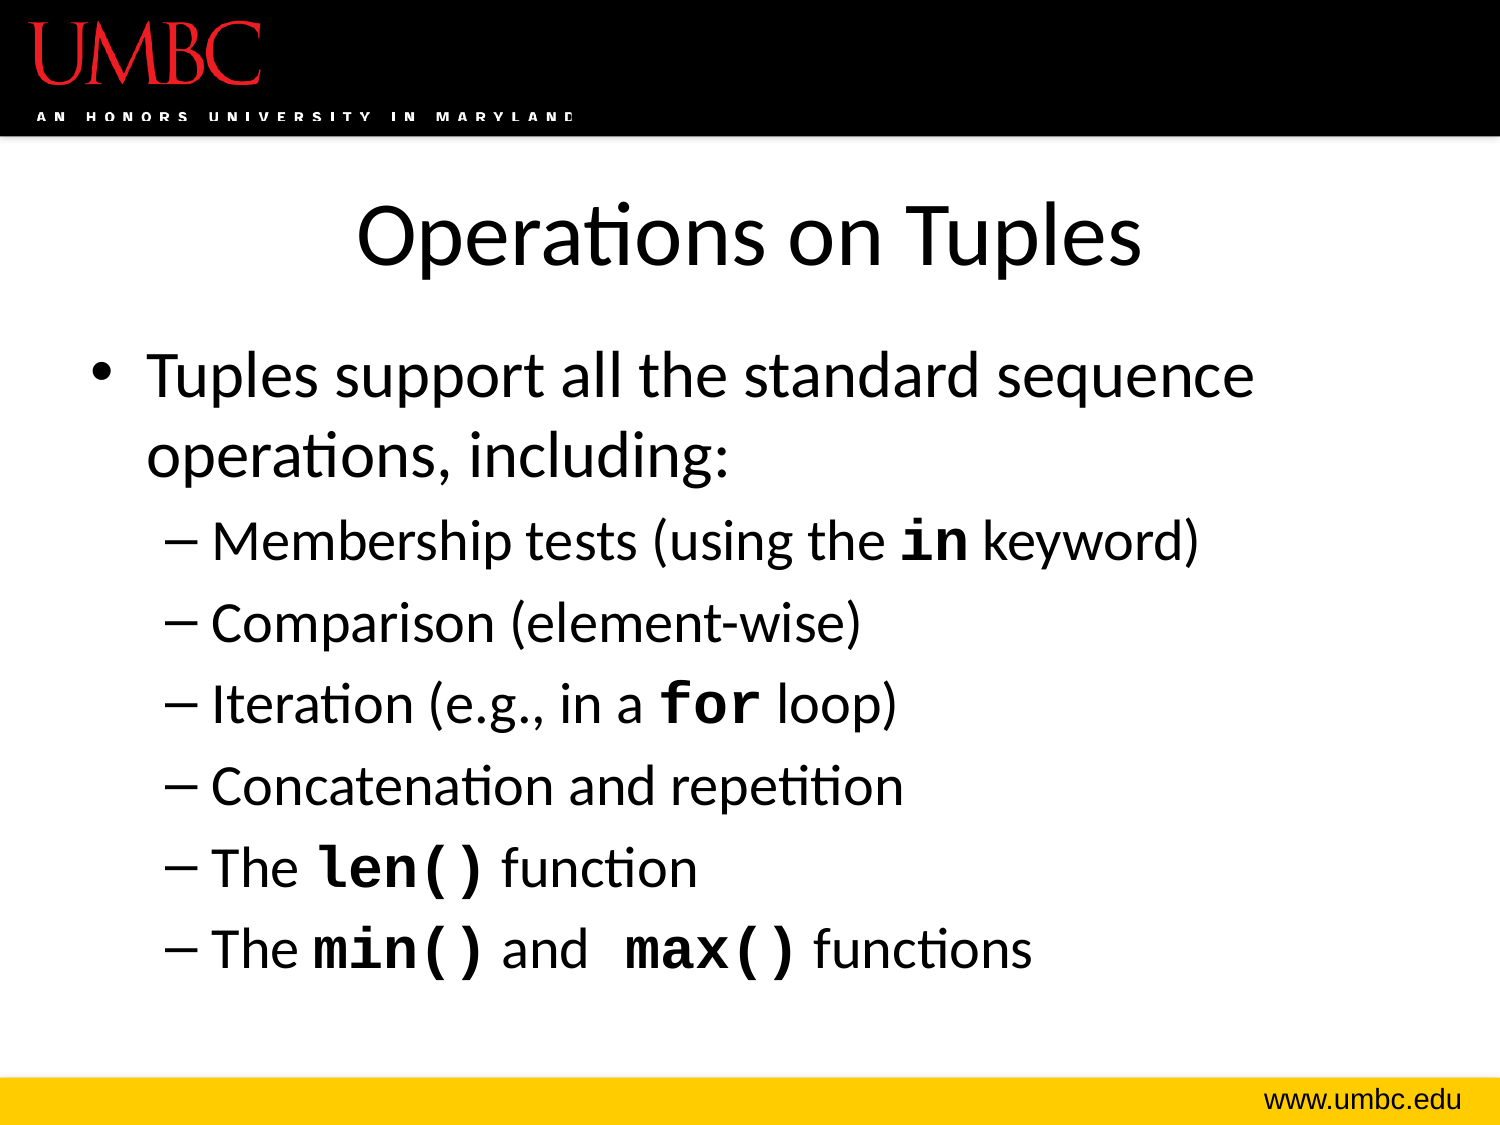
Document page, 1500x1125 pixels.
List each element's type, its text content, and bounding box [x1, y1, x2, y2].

title Operations on Tuples [75, 135, 1425, 323]
list Tuples support all the standard sequence operations, including: Membership tests (using the in keyword) Comparison (element-wise) Iteration (e.g., in a for loop) Concatenation and repetition The len() function The min() and max() functions [75, 323, 1425, 1005]
